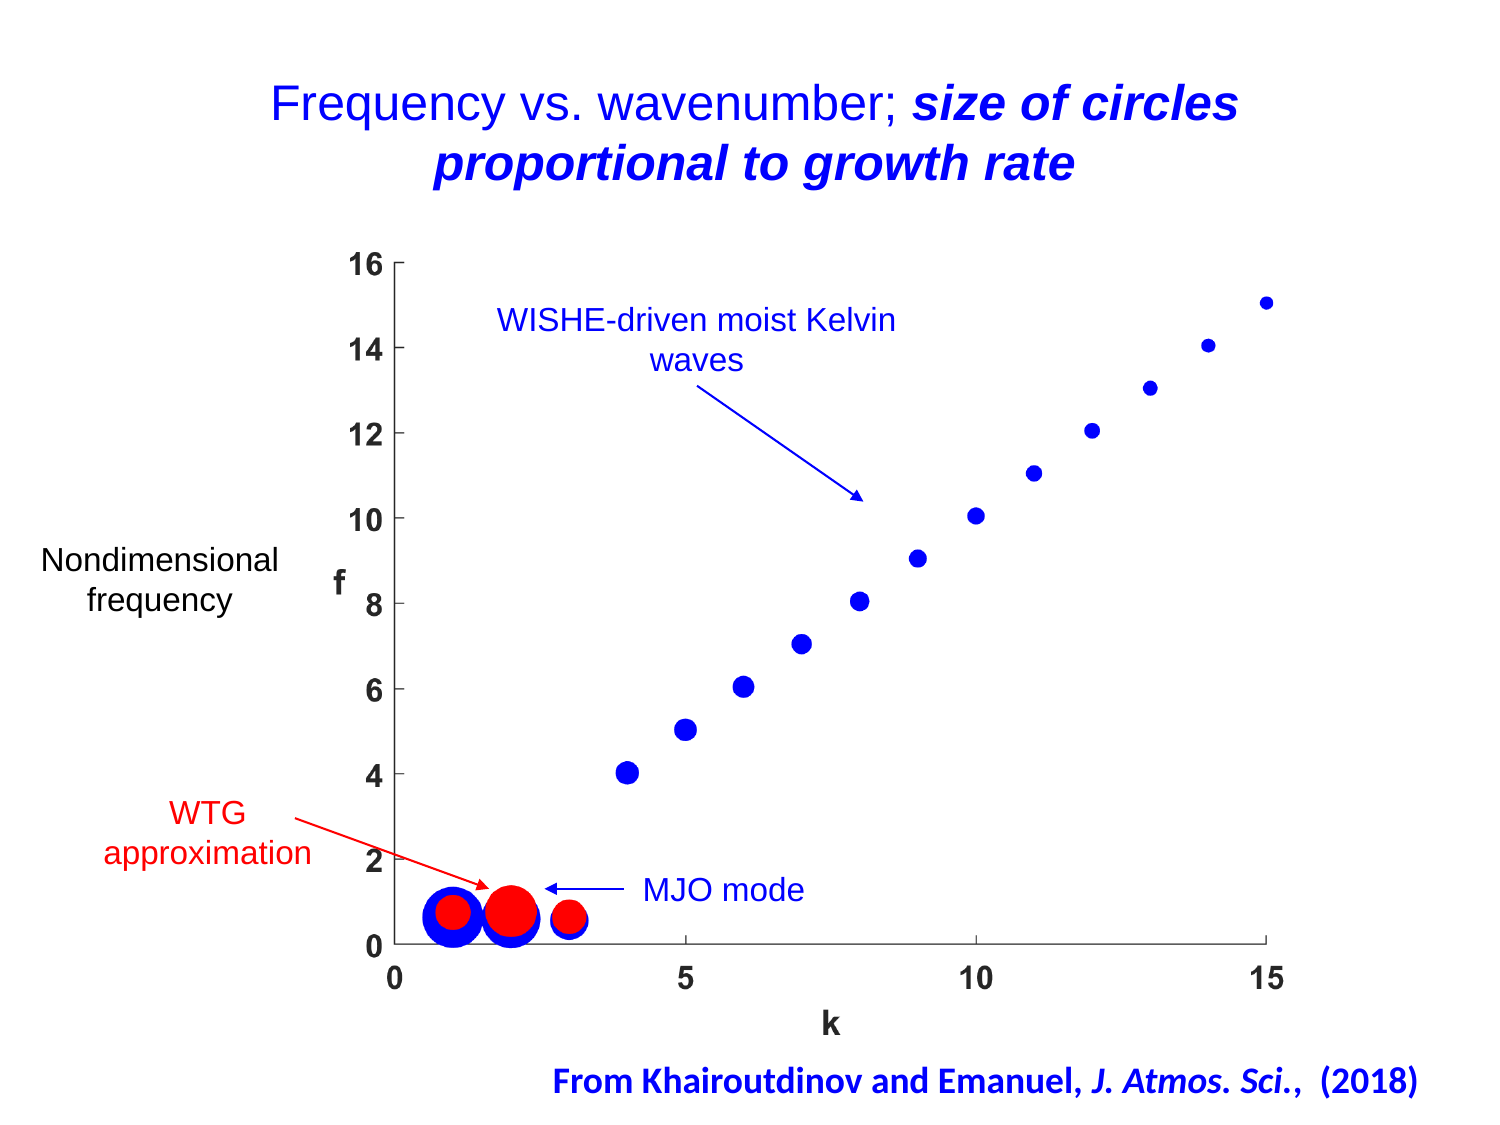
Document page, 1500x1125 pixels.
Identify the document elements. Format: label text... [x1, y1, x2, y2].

text_box Nondimensional frequency [25, 530, 248, 626]
text_box WTG approximation [83, 783, 248, 879]
text_box From Khairoutdinov and Emanuel, J. Atmos. Sci., (2018) [538, 1048, 1470, 1109]
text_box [697, 387, 864, 502]
picture [248, 199, 1373, 1043]
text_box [294, 818, 490, 889]
text_box Frequency vs. wavenumber; size of circles proportional to growth rate [137, 62, 1373, 198]
